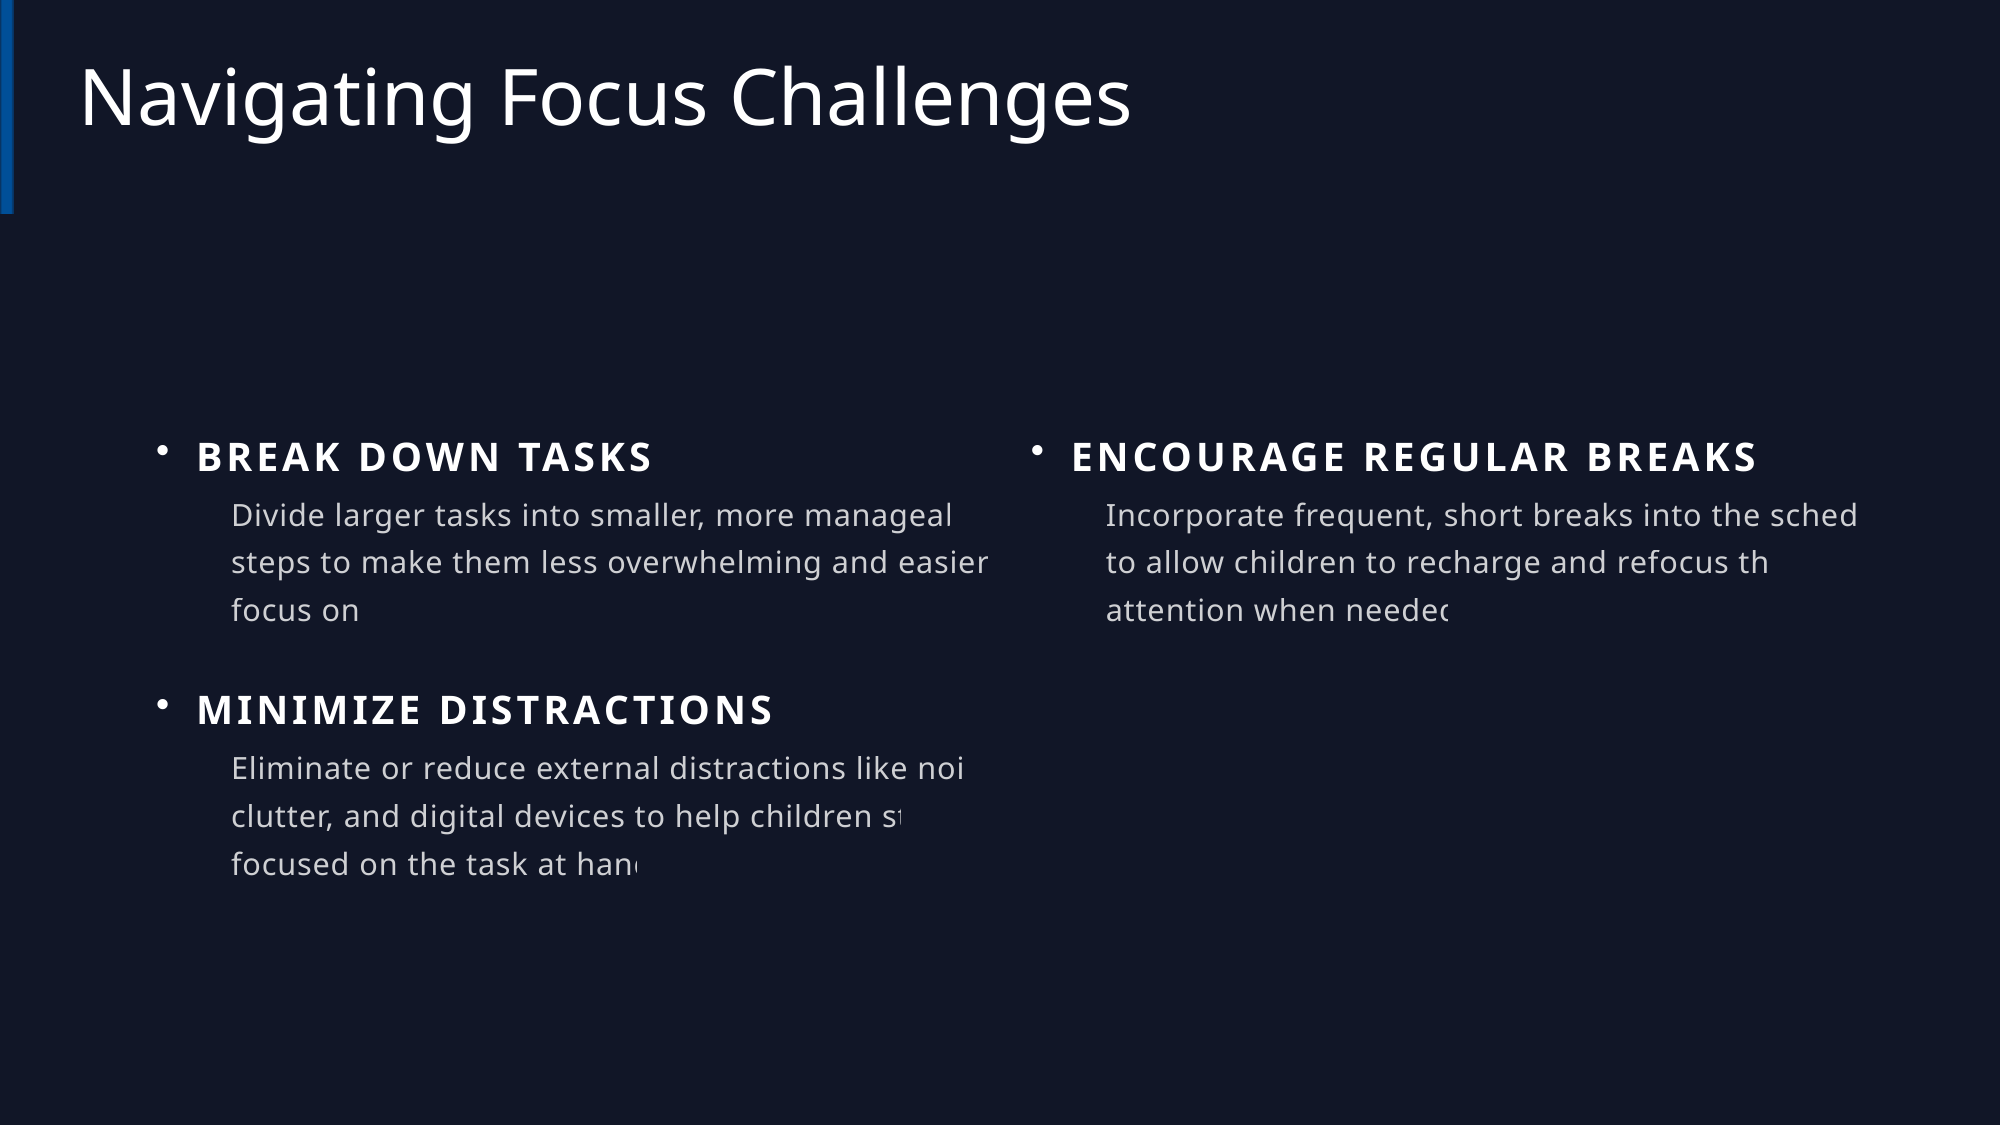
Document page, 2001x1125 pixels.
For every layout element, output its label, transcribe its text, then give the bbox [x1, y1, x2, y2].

picture [0, 0, 15, 215]
text_box ENCOURAGE REGULAR BREAKS Incorporate frequent, short breaks into the schedule to allow children to recharge and refocus their attention when needed. [1030, 425, 1925, 628]
text_box Navigating Focus Challenges [78, 57, 2000, 141]
text_box BREAK DOWN TASKS Divide larger tasks into smaller, more manageable steps to make them less overwhelming and easier to focus on. MINIMIZE DISTRACTIONS Eliminate or reduce external distractions like noise, clutter, and digital devices to help children stay focused on the task at hand. [156, 425, 1050, 883]
